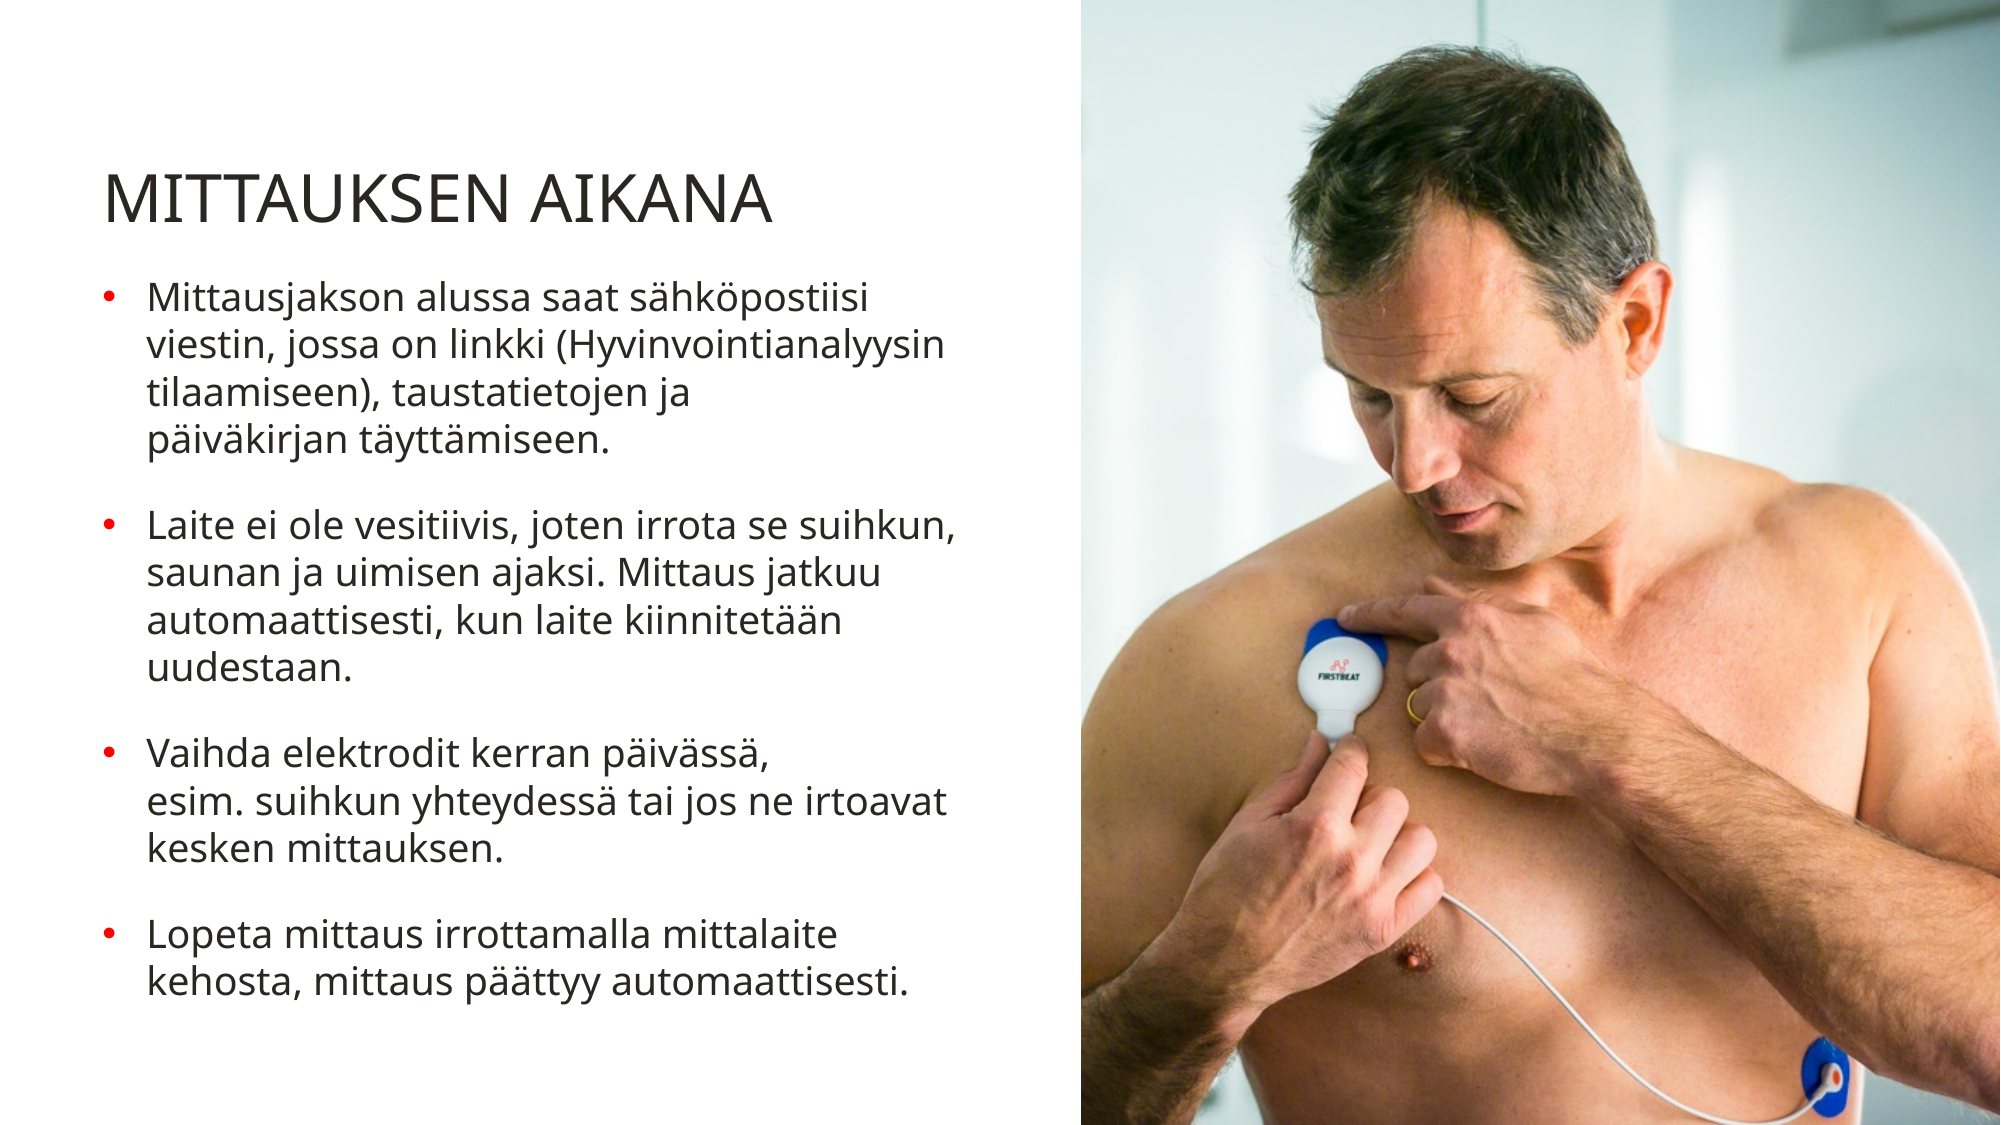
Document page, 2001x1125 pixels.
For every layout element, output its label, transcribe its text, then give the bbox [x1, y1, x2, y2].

picture [1081, 0, 2000, 1125]
list Mittausjakson alussa saat sähköpostiisi viestin, jossa on linkki (Hyvinvointianalyysin tilaamiseen), taustatietojen ja päiväkirjan täyttämiseen. Laite ei ole vesitiivis, joten irrota se suihkun, saunan ja uimisen ajaksi. Mittaus jatkuu automaattisesti, kun laite kiinnitetään uudestaan. Vaihda elektrodit kerran päivässä, esim. suihkun yhteydessä tai jos ne irtoavat kesken mittauksen. Lopeta mittaus irrottamalla mittalaite kehosta, mittaus päättyy automaattisesti. [102, 272, 977, 1021]
title MITTAUKSEN AIKANA [102, 92, 977, 237]
